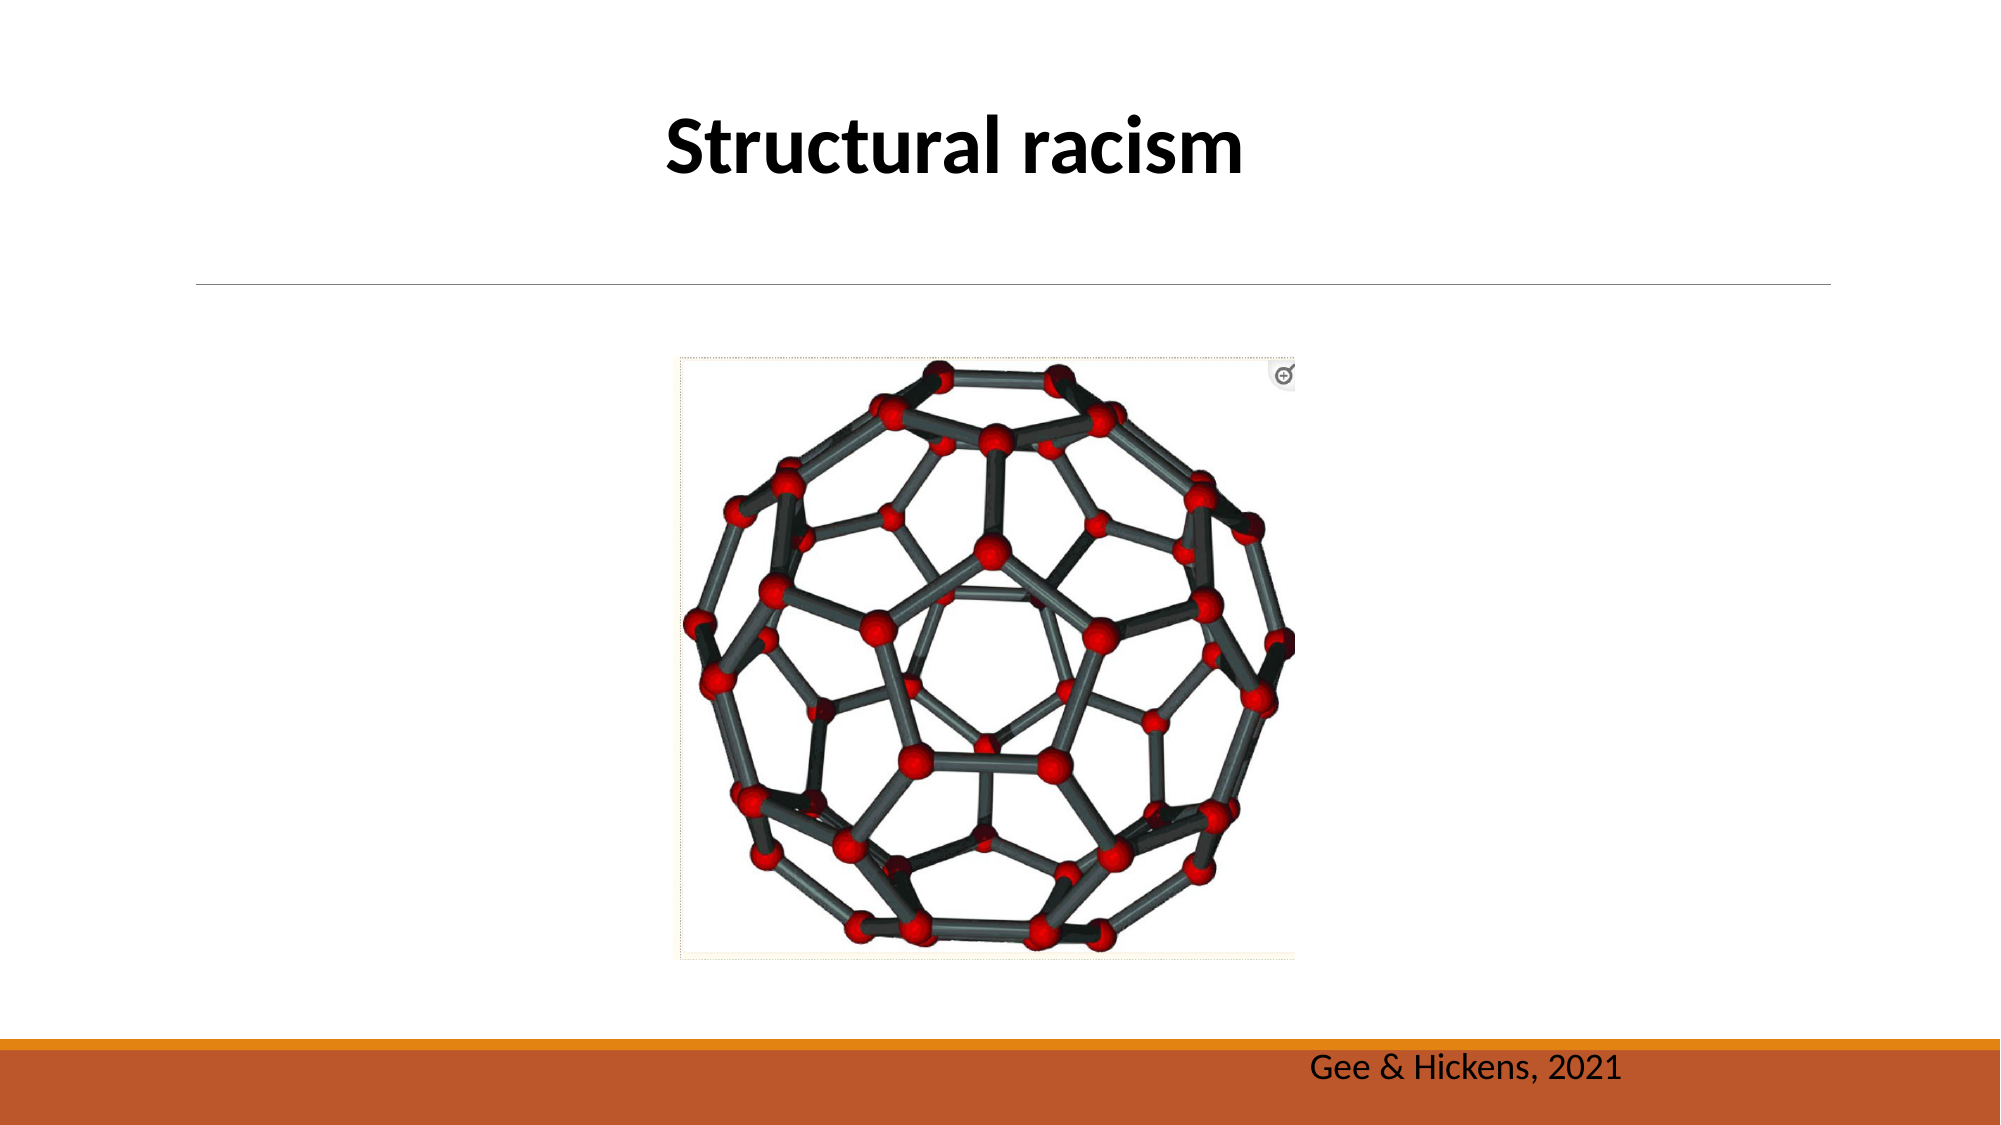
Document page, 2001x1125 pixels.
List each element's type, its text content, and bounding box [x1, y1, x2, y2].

picture [673, 356, 1295, 960]
title Structural racism [50, 53, 1950, 278]
text_box Gee & Hickens, 2021 [1307, 1040, 1627, 1088]
